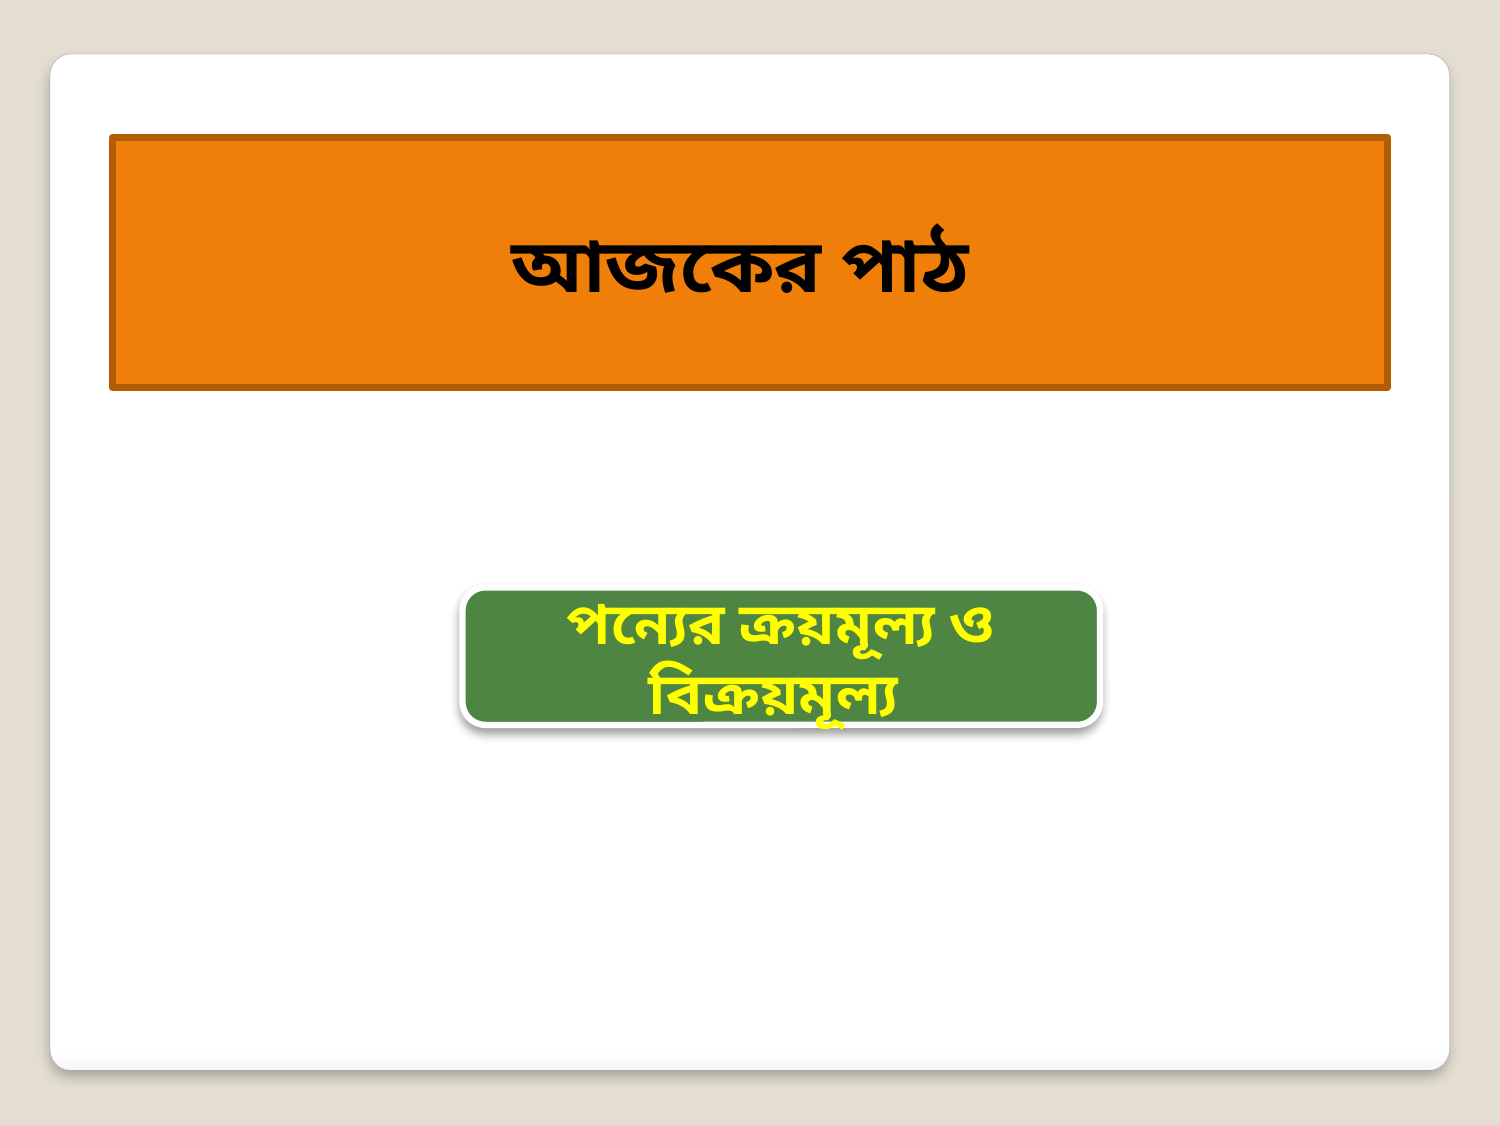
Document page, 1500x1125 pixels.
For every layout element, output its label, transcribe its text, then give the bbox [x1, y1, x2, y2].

text_box পন্যের ক্রয়মূল্য ও বিক্রয়মূল্য [459, 584, 1104, 729]
text_box আজকের পাঠ [109, 134, 1391, 391]
